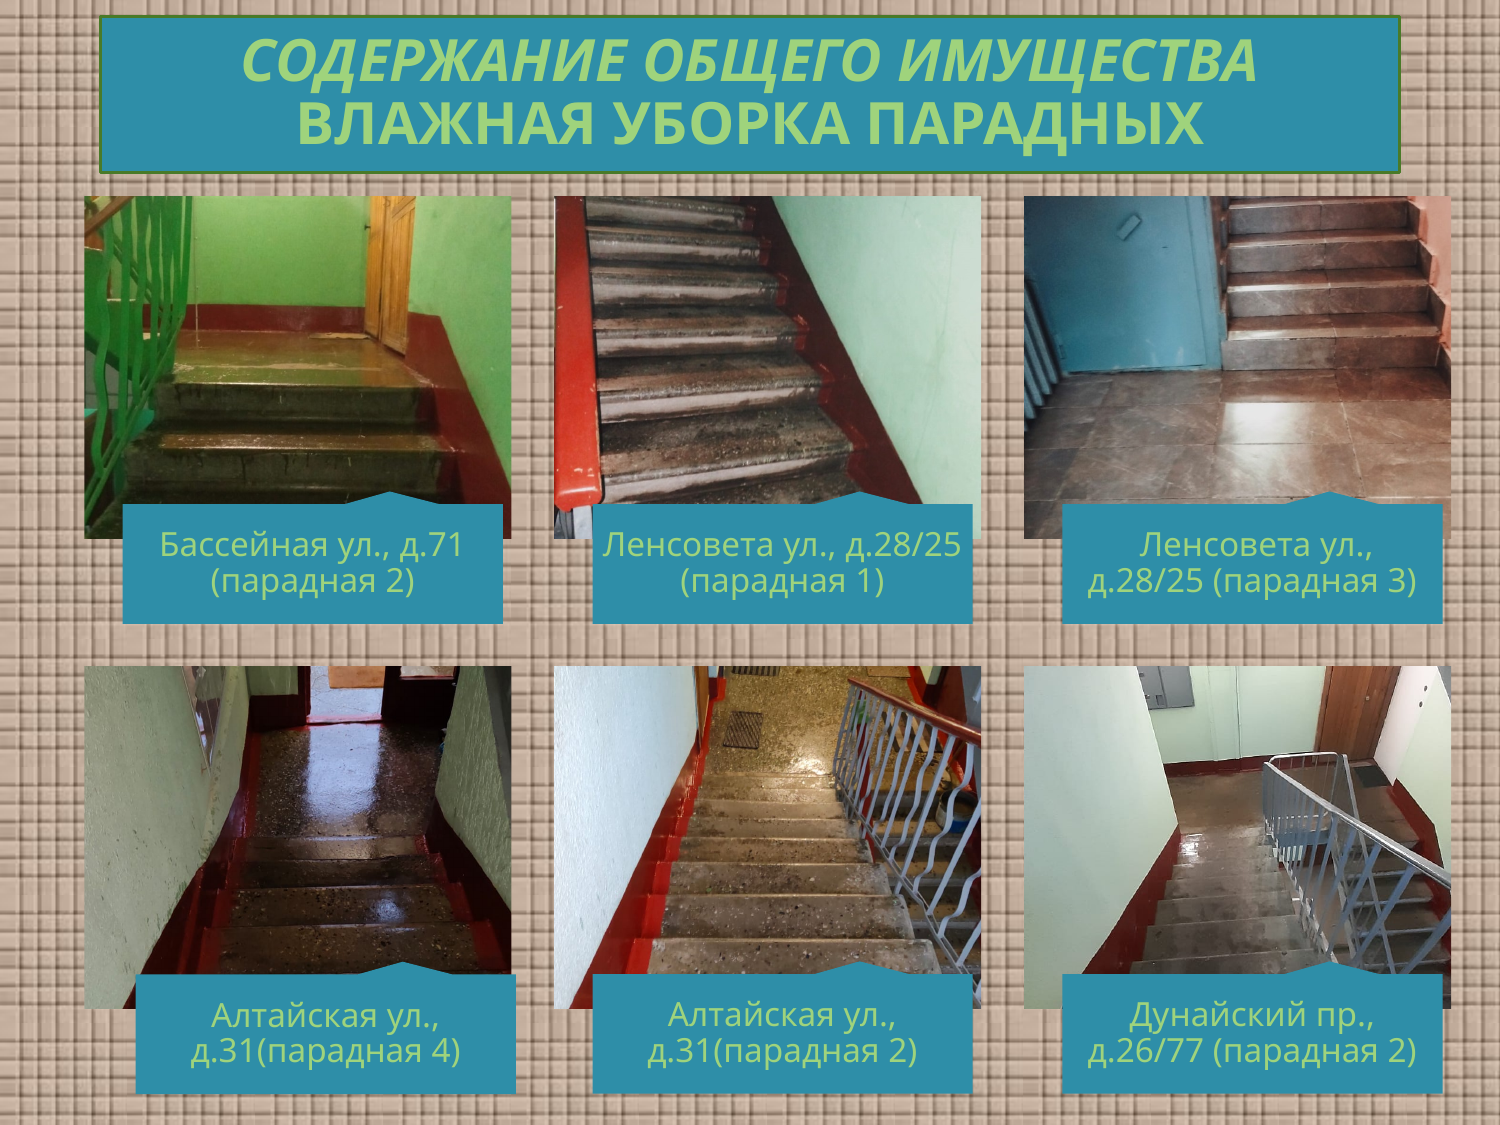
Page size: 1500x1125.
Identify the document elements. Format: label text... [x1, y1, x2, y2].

picture [0, 0, 1500, 1125]
title Содержание общего имущества Влажная уборка парадных [99, 15, 1401, 174]
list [76, 195, 1460, 1095]
